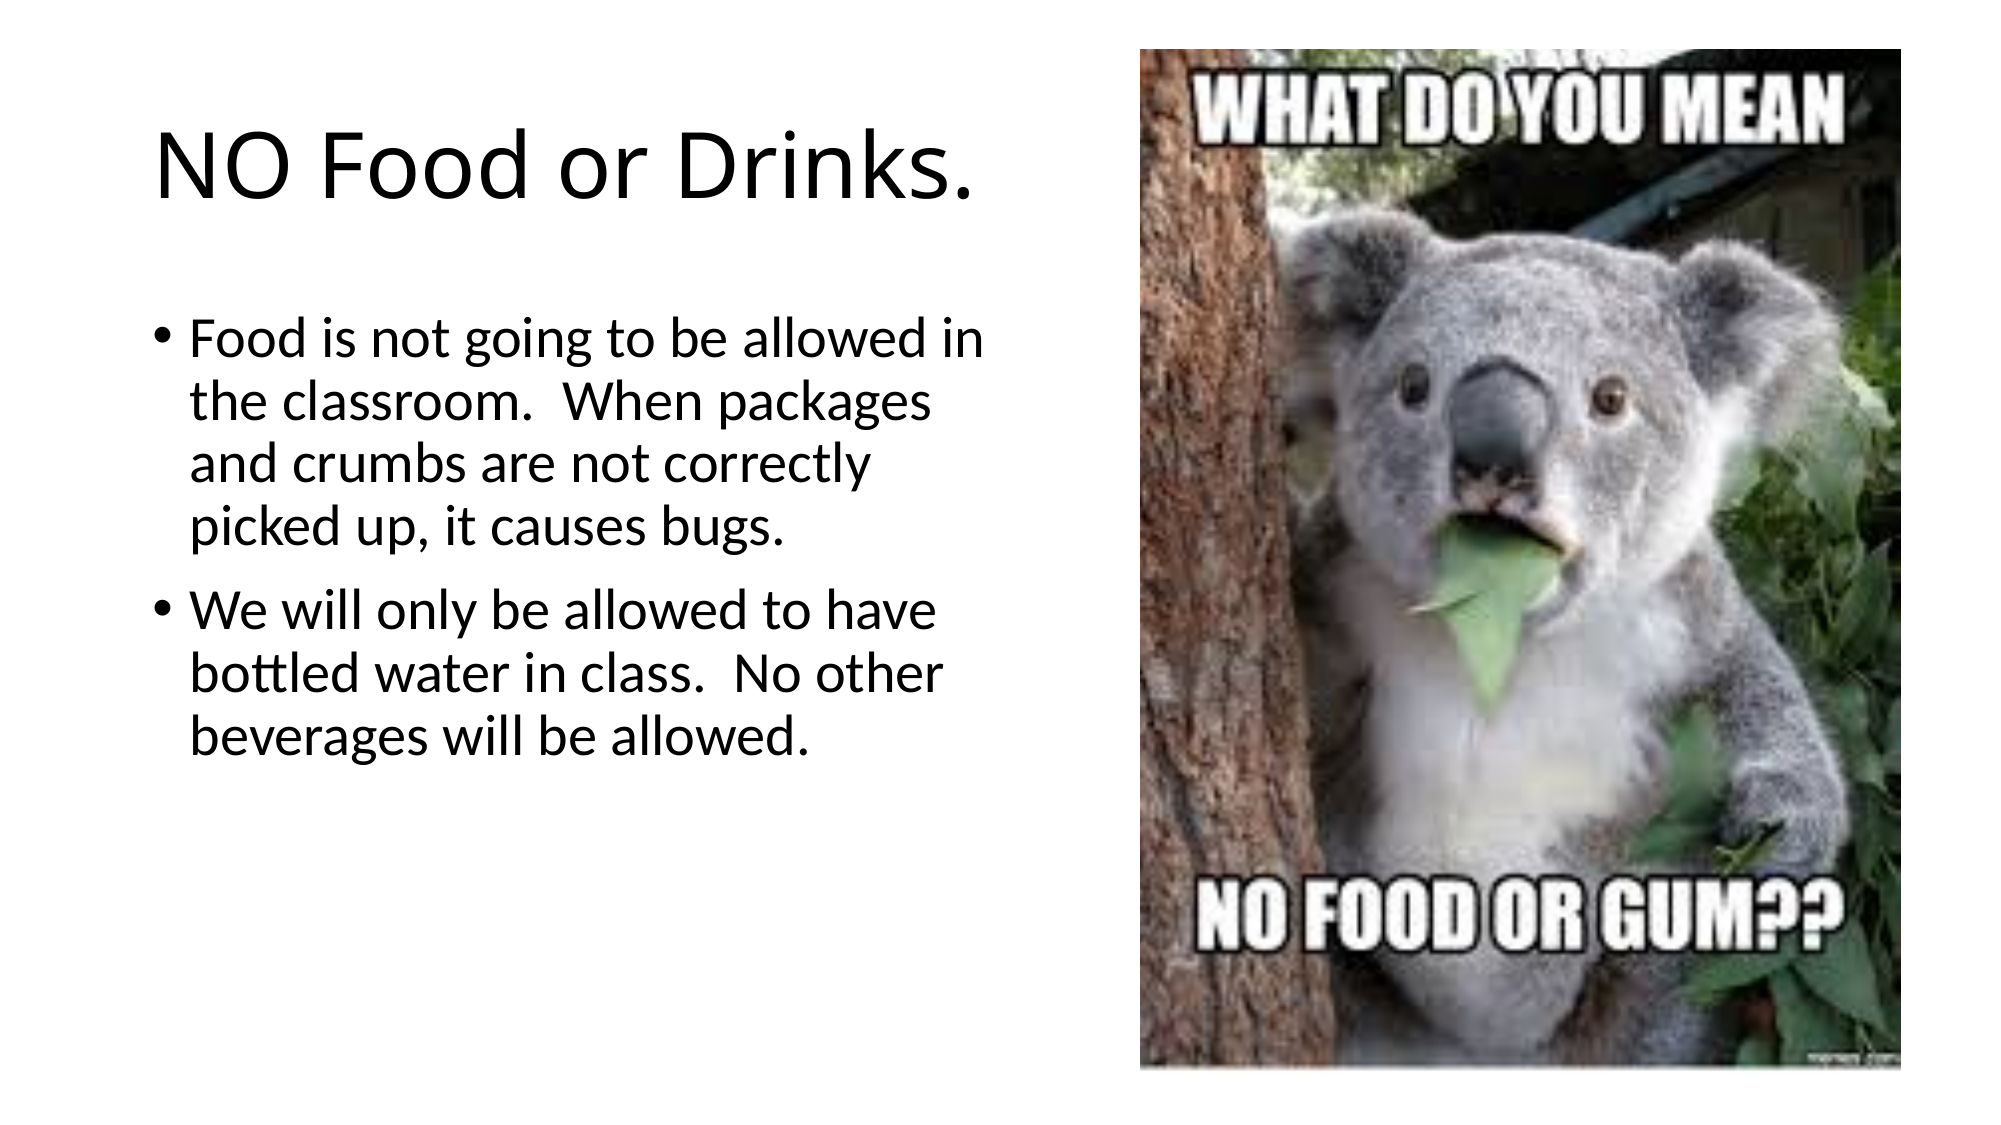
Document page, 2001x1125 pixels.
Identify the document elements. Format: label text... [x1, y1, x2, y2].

picture [1140, 49, 1901, 1103]
list Food is not going to be allowed in the classroom. When packages and crumbs are not correctly picked up, it causes bugs. We will only be allowed to have bottled water in class. No other beverages will be allowed. [137, 299, 1008, 1014]
title NO Food or Drinks. [137, 59, 1140, 278]
